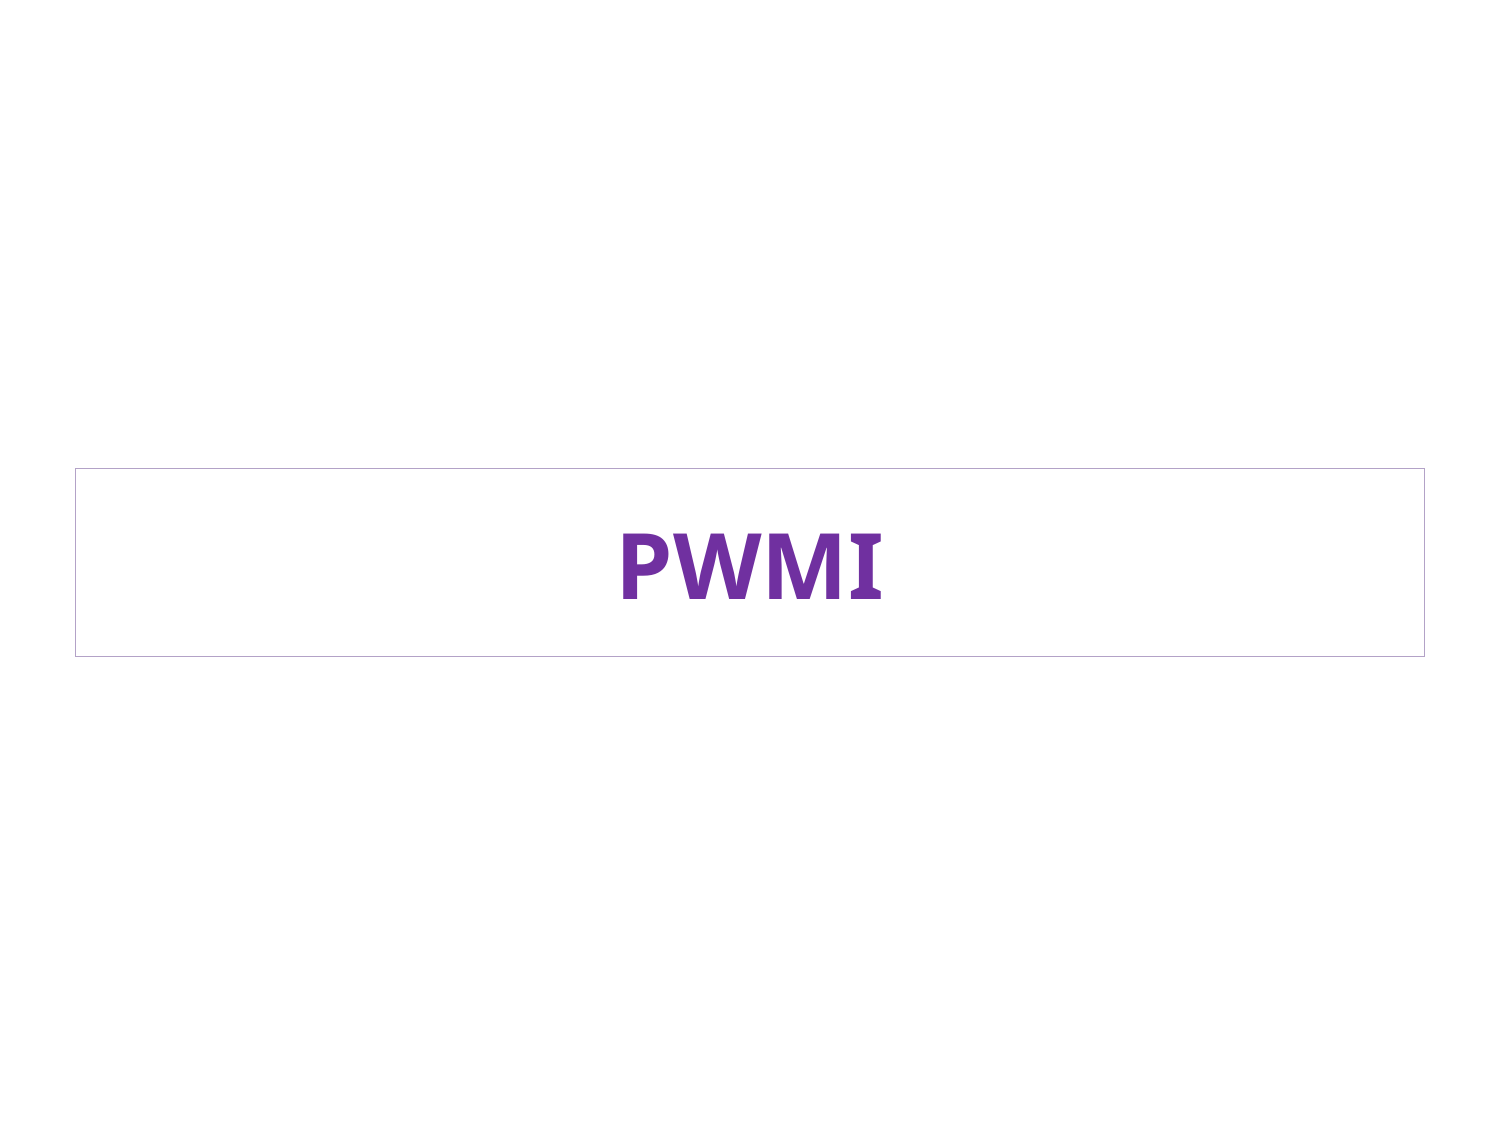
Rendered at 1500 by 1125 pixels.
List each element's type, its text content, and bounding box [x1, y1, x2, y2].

title PWMI [75, 468, 1425, 657]
